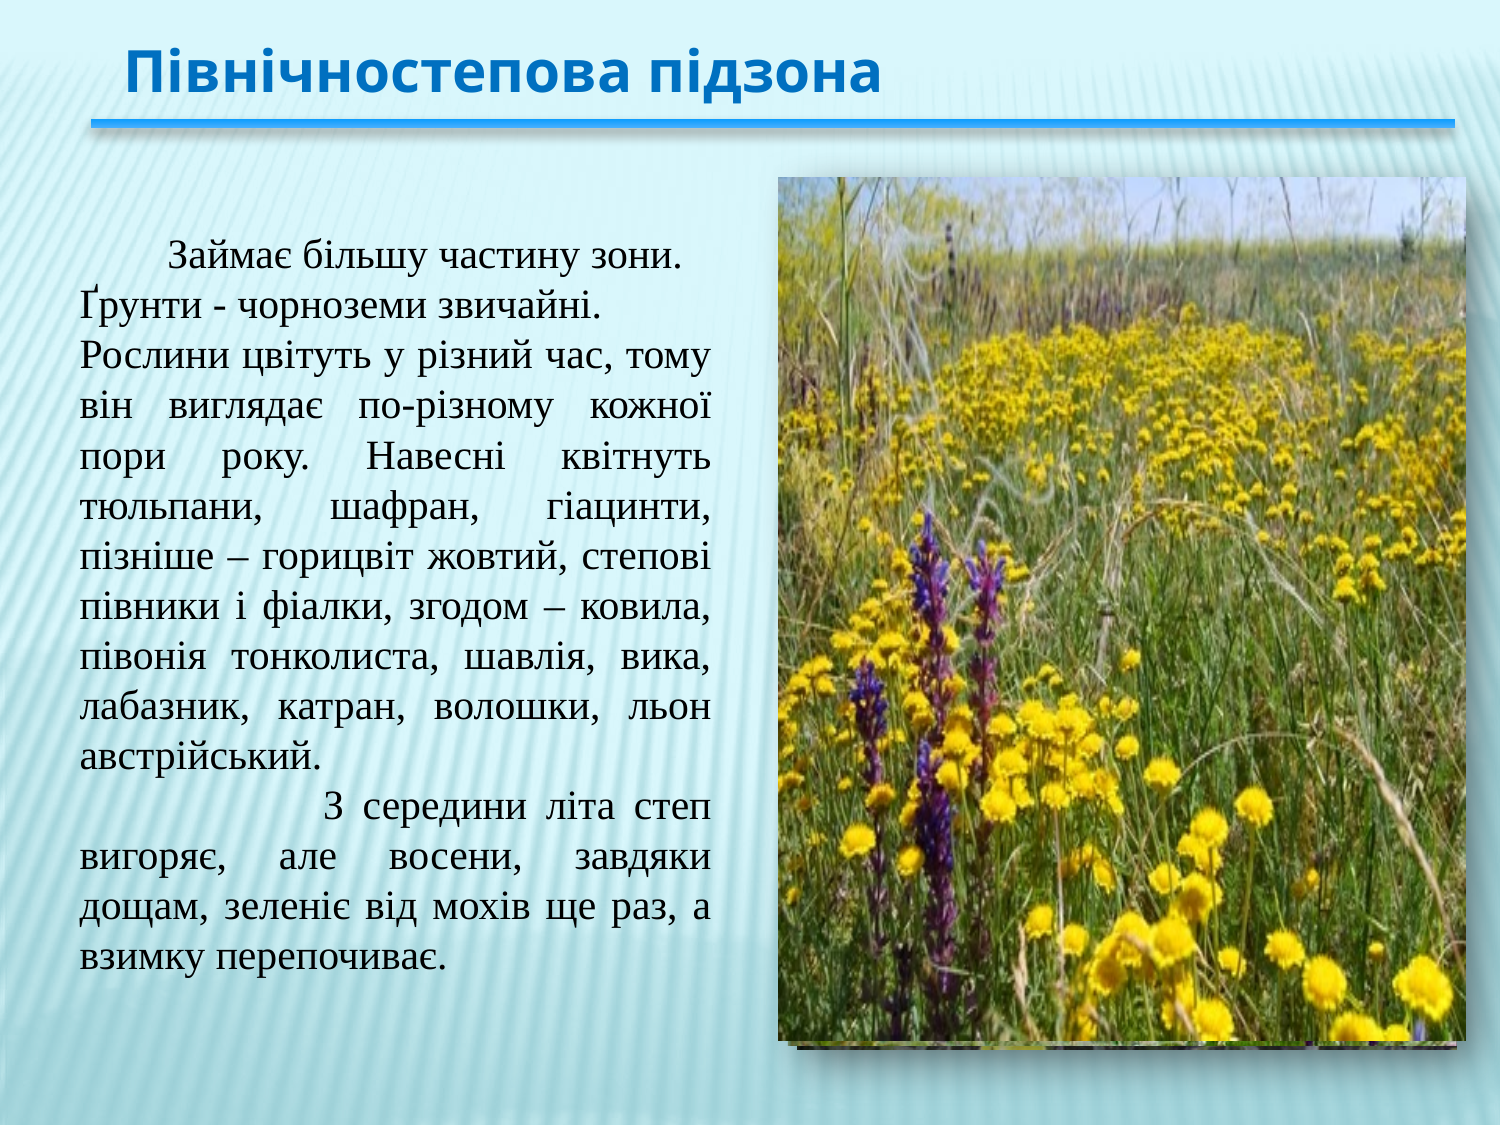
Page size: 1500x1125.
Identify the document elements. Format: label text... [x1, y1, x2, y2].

text_box Північностепова підзона [108, 26, 915, 112]
picture [778, 177, 1467, 1041]
text_box [91, 119, 1456, 128]
text_box Займає більшу частину зони. Ґрунти - чорноземи звичайні. Рослини цвітуть у різний час, тому він виглядає по-різному кожної пори року. Навесні квітнуть тюльпани, шафран, гіацинти, пізніше – горицвіт жовтий, степові півники і фіалки, згодом – ковила, півонія тонколиста, шавлія, вика, лабазник, катран, волошки, льон австрійський. З середини літа степ вигоряє, але восени, завдяки дощам, зеленіє від мохів ще раз, а взимку перепочиває. [64, 219, 727, 985]
